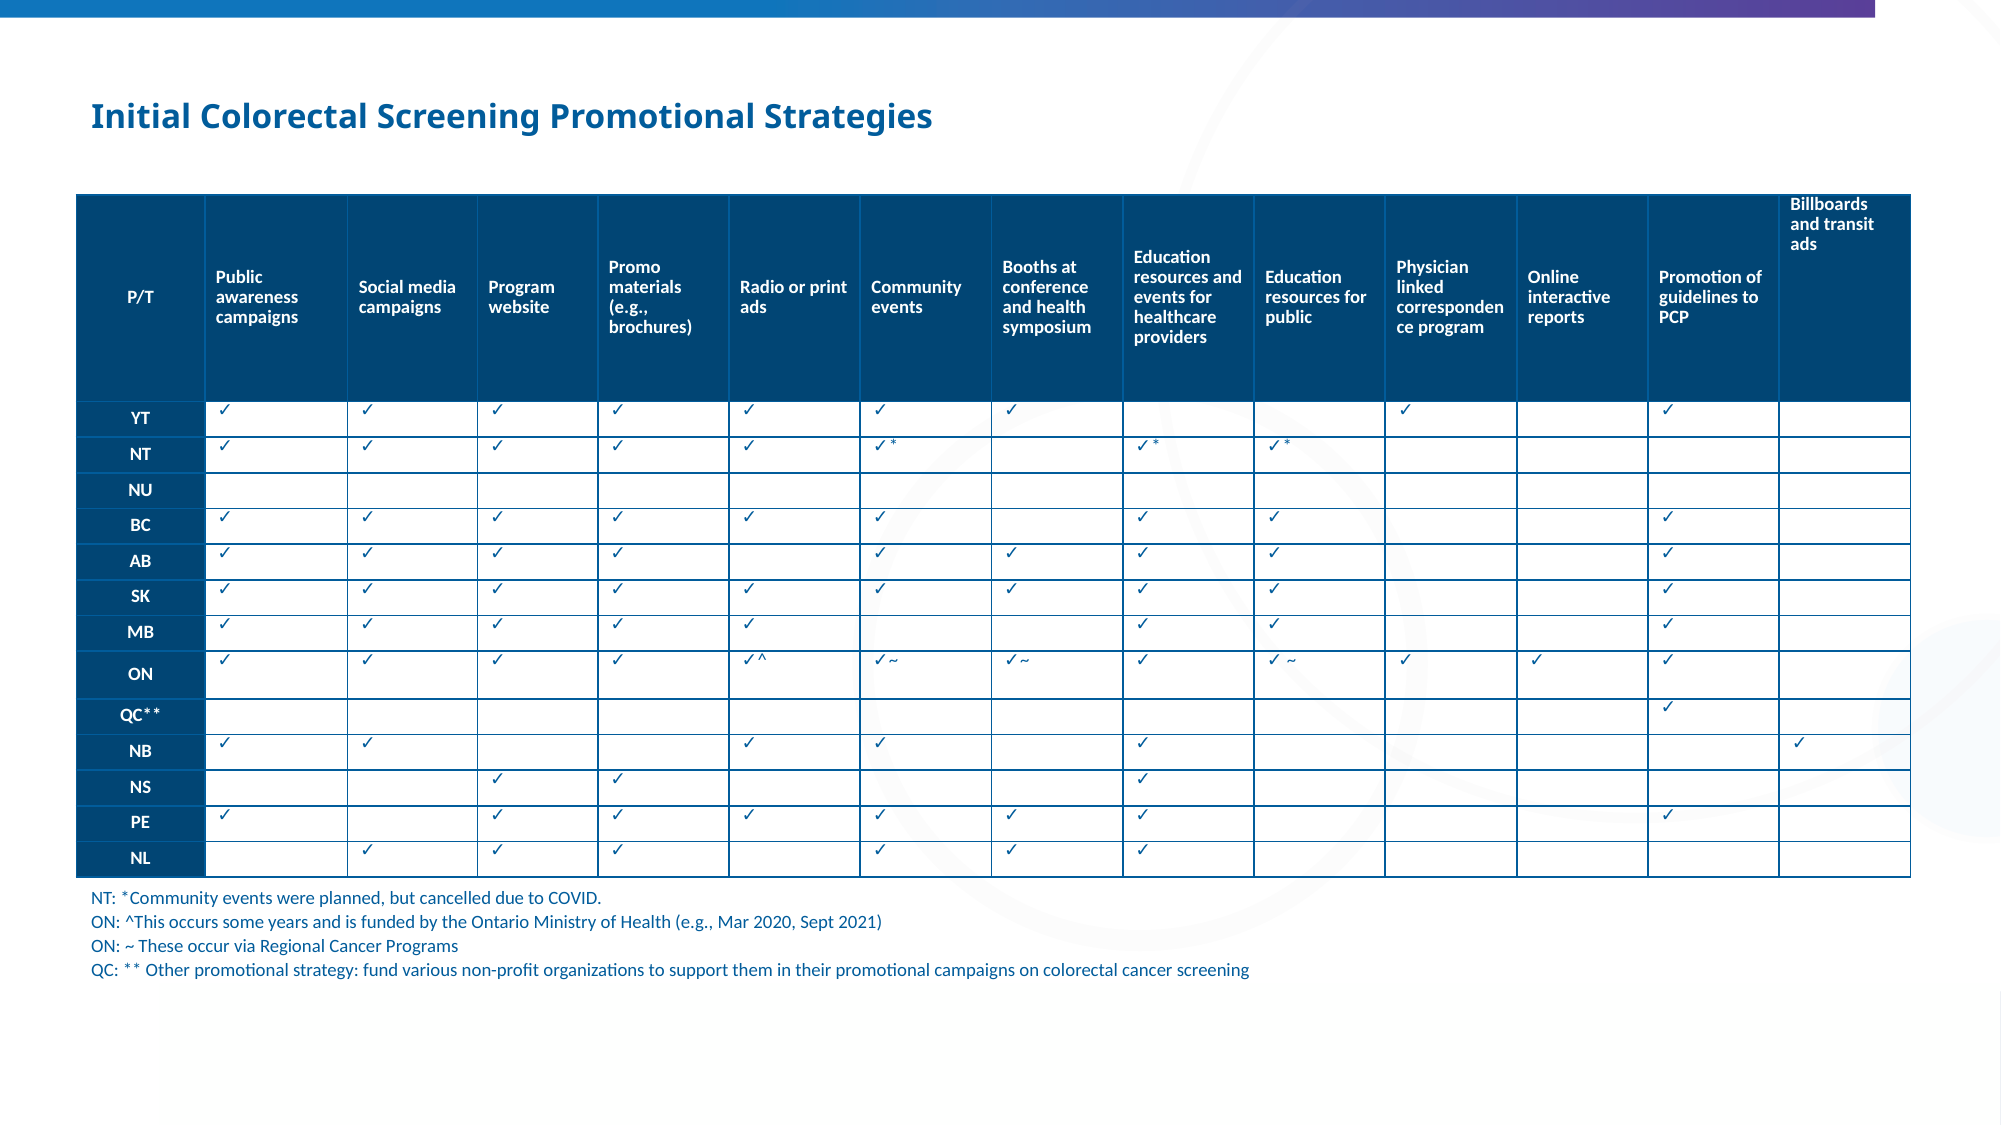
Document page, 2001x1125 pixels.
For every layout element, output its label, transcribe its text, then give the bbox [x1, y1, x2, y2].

table_cell ✓ [478, 771, 597, 805]
table_cell ✓ [348, 652, 477, 698]
table_cell [1386, 700, 1516, 734]
table_cell [1255, 735, 1384, 769]
table_cell [1386, 735, 1516, 769]
table_cell [1649, 771, 1778, 805]
table_cell ✓ [1386, 652, 1516, 698]
table_cell [1780, 700, 1910, 734]
table_cell [348, 700, 477, 734]
picture [0, 0, 2001, 1125]
table_cell ✓ [478, 652, 597, 698]
table_cell [861, 700, 991, 734]
table_cell [1255, 771, 1384, 805]
table_cell [992, 509, 1122, 543]
table_cell [348, 771, 477, 805]
table_cell ✓ [1780, 735, 1910, 769]
table_header Program website [478, 196, 597, 401]
table_cell [992, 474, 1122, 508]
table_cell ✓ [206, 807, 347, 841]
table_cell [730, 474, 859, 508]
table_cell ✓ [478, 842, 597, 876]
table_cell ✓ [348, 438, 477, 472]
table_cell ✓ [1255, 545, 1384, 579]
table_cell ✓ [206, 652, 347, 698]
table_cell [1780, 545, 1910, 579]
table_cell ✓ [348, 545, 477, 579]
table_cell ✓* [861, 438, 991, 472]
table_header Education resources for public [1255, 196, 1384, 401]
table_cell [1386, 842, 1516, 876]
table_cell [1780, 807, 1910, 841]
table_cell ✓ [599, 545, 728, 579]
table_cell ✓ [861, 807, 991, 841]
table_cell [1386, 807, 1516, 841]
table_header Booths at conference and health symposium [992, 196, 1122, 401]
table_cell ✓~ [861, 652, 991, 698]
table_header Physician linked correspondence program [1386, 196, 1516, 401]
table_cell MB [77, 616, 204, 650]
table_cell ✓ [348, 509, 477, 543]
table_cell ✓ [730, 509, 859, 543]
table_cell ✓ [478, 616, 597, 650]
table_cell NS [77, 771, 204, 805]
table_cell [1255, 842, 1384, 876]
table_cell ✓ [730, 735, 859, 769]
table_cell [1780, 581, 1910, 615]
table_cell ✓ [1255, 616, 1384, 650]
table_cell ON [77, 652, 204, 698]
table_cell ✓ [1124, 545, 1253, 579]
table_cell [1780, 616, 1910, 650]
table_cell [206, 771, 347, 805]
table_cell [599, 700, 728, 734]
table_cell ✓ [1518, 652, 1647, 698]
table_cell [992, 735, 1122, 769]
table_cell [1124, 700, 1253, 734]
table_cell [1780, 842, 1910, 876]
table_cell ✓ [348, 735, 477, 769]
table_cell ✓ [1649, 402, 1778, 436]
table_cell ✓ [1649, 581, 1778, 615]
table_cell [1518, 474, 1647, 508]
table_cell ✓ [1124, 735, 1253, 769]
table_cell [1386, 545, 1516, 579]
table_cell ✓ [599, 771, 728, 805]
table_cell ✓ [1124, 842, 1253, 876]
table_cell [861, 616, 991, 650]
table_cell ✓ [992, 402, 1122, 436]
table_cell [1255, 474, 1384, 508]
table_cell ✓ [730, 402, 859, 436]
table_cell [1518, 700, 1647, 734]
table_cell ✓ [861, 402, 991, 436]
table_header Community events [861, 196, 991, 401]
table_cell ✓ [478, 402, 597, 436]
table_cell [1780, 474, 1910, 508]
table_cell [206, 474, 347, 508]
table_header Promo materials (e.g., brochures) [599, 196, 728, 401]
table_cell [1649, 474, 1778, 508]
table_cell ✓ ~ [1255, 652, 1384, 698]
table_cell ✓ [861, 842, 991, 876]
table_cell [599, 735, 728, 769]
table_cell QC** [77, 700, 204, 734]
table_cell [730, 700, 859, 734]
table_cell ✓ [348, 616, 477, 650]
table_cell [1780, 771, 1910, 805]
table_cell ✓ [348, 581, 477, 615]
table_cell [1780, 402, 1910, 436]
table_cell [478, 474, 597, 508]
table_cell [861, 474, 991, 508]
table_cell ✓ [206, 402, 347, 436]
table_cell [1518, 438, 1647, 472]
table_cell [992, 616, 1122, 650]
table_cell ✓ [1649, 807, 1778, 841]
table_cell [992, 438, 1122, 472]
table_cell ✓ [1124, 771, 1253, 805]
table_cell [1386, 474, 1516, 508]
text_box NT: *Community events were planned, but cancelled due to COVID. ON: ^This occurs some years and is funded by the Ontario Ministry of Health (e.g., Mar 2020, Sept 2021) ON: ~ These occur via Regional Cancer Programs QC: ** Other promotional strategy: fund various non-profit organizations to support them in their promotional campaigns on colorectal cancer screening [76, 877, 1911, 988]
table_cell [1124, 474, 1253, 508]
table_cell ✓ [1124, 616, 1253, 650]
table_cell ✓ [206, 616, 347, 650]
table_cell [1518, 771, 1647, 805]
table_cell ✓ [992, 807, 1122, 841]
table_cell ✓ [1649, 545, 1778, 579]
table_cell [1386, 771, 1516, 805]
table_cell NB [77, 735, 204, 769]
table_header Radio or print ads [730, 196, 859, 401]
table_header Public awareness campaigns [206, 196, 347, 401]
table_cell [730, 545, 859, 579]
table_cell ✓ [1649, 700, 1778, 734]
table_cell ✓ [730, 581, 859, 615]
table_cell [1518, 616, 1647, 650]
table_cell ✓ [599, 842, 728, 876]
table_cell [1518, 545, 1647, 579]
table_cell ✓ [599, 581, 728, 615]
table_cell [206, 700, 347, 734]
table_cell [992, 771, 1122, 805]
table_cell [206, 842, 347, 876]
table_cell ✓ [1124, 807, 1253, 841]
table_cell ✓ [206, 581, 347, 615]
table_header Education resources and events for healthcare providers [1124, 196, 1253, 401]
table_cell NU [77, 474, 204, 508]
table_cell NT [77, 438, 204, 472]
table_cell [1649, 842, 1778, 876]
table_cell ✓ [599, 509, 728, 543]
table_cell [1649, 735, 1778, 769]
table_cell [478, 735, 597, 769]
table_cell [992, 700, 1122, 734]
table_cell ✓ [1255, 581, 1384, 615]
table_cell ✓ [1649, 616, 1778, 650]
table_cell ✓ [1649, 652, 1778, 698]
table_cell [1386, 509, 1516, 543]
table_header Social media campaigns [348, 196, 477, 401]
table_cell [1386, 581, 1516, 615]
table_cell ✓ [206, 735, 347, 769]
table_cell ✓ [478, 545, 597, 579]
table_cell ✓ [992, 545, 1122, 579]
table_cell ✓ [730, 807, 859, 841]
table_cell NL [77, 842, 204, 876]
table_cell AB [77, 545, 204, 579]
table_cell ✓ [206, 545, 347, 579]
table_cell [861, 771, 991, 805]
table_cell [1124, 402, 1253, 436]
table_cell [1518, 581, 1647, 615]
table_cell [478, 700, 597, 734]
table_cell [599, 474, 728, 508]
table_cell ✓ [861, 581, 991, 615]
table_cell SK [77, 581, 204, 615]
table_cell ✓ [992, 842, 1122, 876]
table_cell [348, 474, 477, 508]
table_cell ✓ [992, 581, 1122, 615]
table_cell [1518, 807, 1647, 841]
table_cell ✓ [861, 545, 991, 579]
table_cell ✓* [1255, 438, 1384, 472]
table_cell ✓ [348, 402, 477, 436]
table_cell ✓ [478, 581, 597, 615]
table_cell [1518, 735, 1647, 769]
table_cell [1518, 402, 1647, 436]
table_cell ✓ [599, 652, 728, 698]
table_cell ✓ [599, 616, 728, 650]
table_cell [1780, 438, 1910, 472]
title Initial Colorectal Screening Promotional Strategies [76, 56, 1780, 180]
table_cell [1780, 652, 1910, 698]
table_cell ✓ [206, 438, 347, 472]
table_cell ✓ [1649, 509, 1778, 543]
table_cell ✓^ [730, 652, 859, 698]
table_cell ✓ [1386, 402, 1516, 436]
table_cell ✓ [478, 509, 597, 543]
table_cell ✓ [348, 842, 477, 876]
table_cell ✓ [730, 438, 859, 472]
table_header Promotion of guidelines to PCP [1649, 196, 1778, 401]
table_cell [1386, 616, 1516, 650]
table_header Online interactive reports [1518, 196, 1647, 401]
table_header Billboards and transit ads [1780, 196, 1910, 401]
table_cell ✓ [599, 438, 728, 472]
table_cell [1255, 807, 1384, 841]
table_cell YT [77, 402, 204, 436]
table_cell [1518, 509, 1647, 543]
table_cell ✓ [1124, 652, 1253, 698]
table_cell ✓ [1255, 509, 1384, 543]
table_cell ✓ [730, 616, 859, 650]
table_cell [730, 771, 859, 805]
table_cell [1780, 509, 1910, 543]
table_cell PE [77, 807, 204, 841]
table_header P/T [77, 196, 204, 401]
table_cell [1255, 402, 1384, 436]
table_cell ✓* [1124, 438, 1253, 472]
table_cell BC [77, 509, 204, 543]
table_cell [1649, 438, 1778, 472]
table_cell [730, 842, 859, 876]
table_cell [1518, 842, 1647, 876]
table_cell ✓ [599, 402, 728, 436]
table_cell ✓ [206, 509, 347, 543]
table_cell [1386, 438, 1516, 472]
table_cell [348, 807, 477, 841]
table_cell ✓ [861, 509, 991, 543]
table_cell ✓ [1124, 581, 1253, 615]
table_cell ✓ [1124, 509, 1253, 543]
table_cell ✓ [861, 735, 991, 769]
table_cell ✓ [478, 438, 597, 472]
table_cell ✓~ [992, 652, 1122, 698]
table_cell ✓ [599, 807, 728, 841]
table_cell ✓ [478, 807, 597, 841]
table_cell [1255, 700, 1384, 734]
